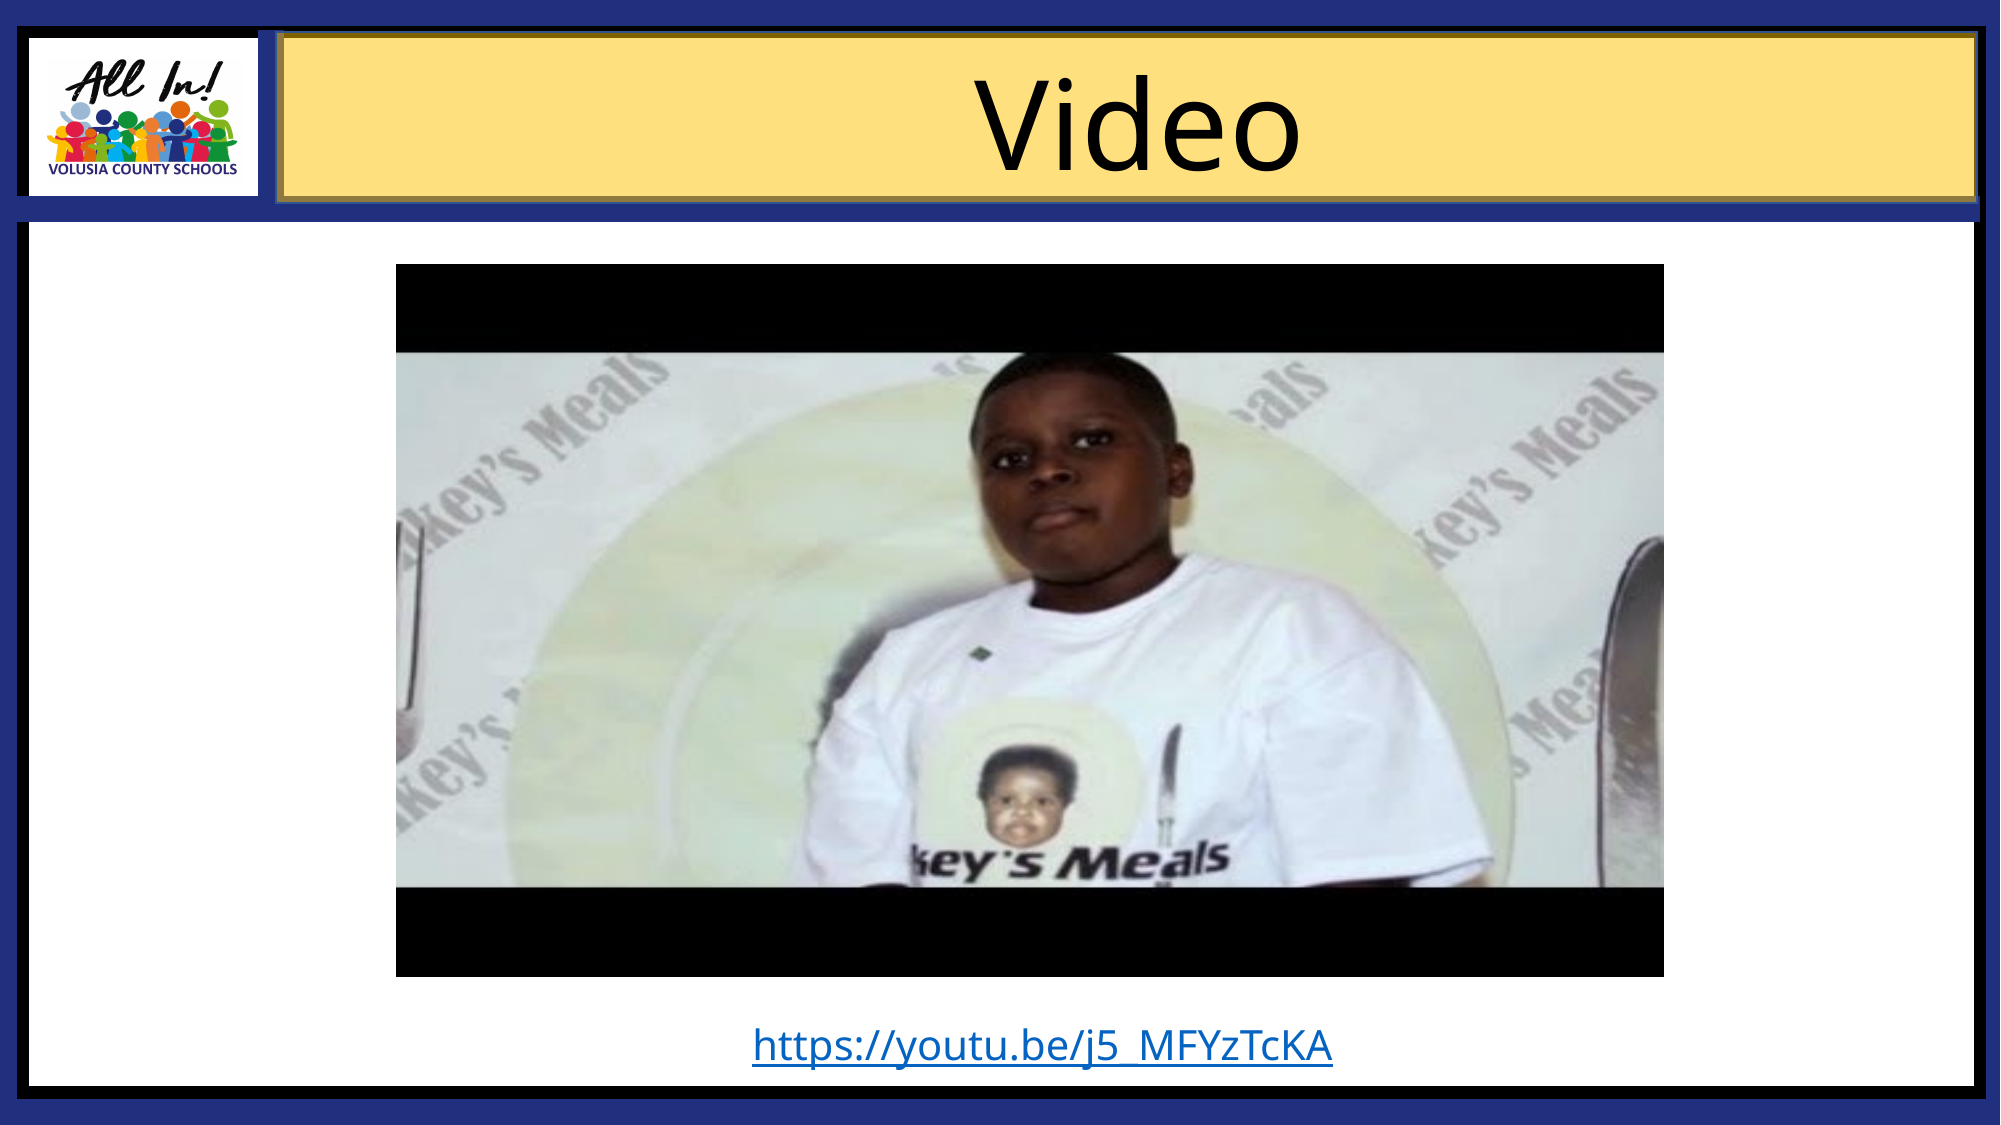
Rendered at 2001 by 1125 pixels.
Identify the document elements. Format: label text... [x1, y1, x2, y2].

picture [46, 59, 243, 185]
text_box Video [279, 55, 2000, 320]
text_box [395, 263, 1665, 978]
text_box https://youtu.be/j5_MFYzTcKA [737, 1011, 1614, 1125]
